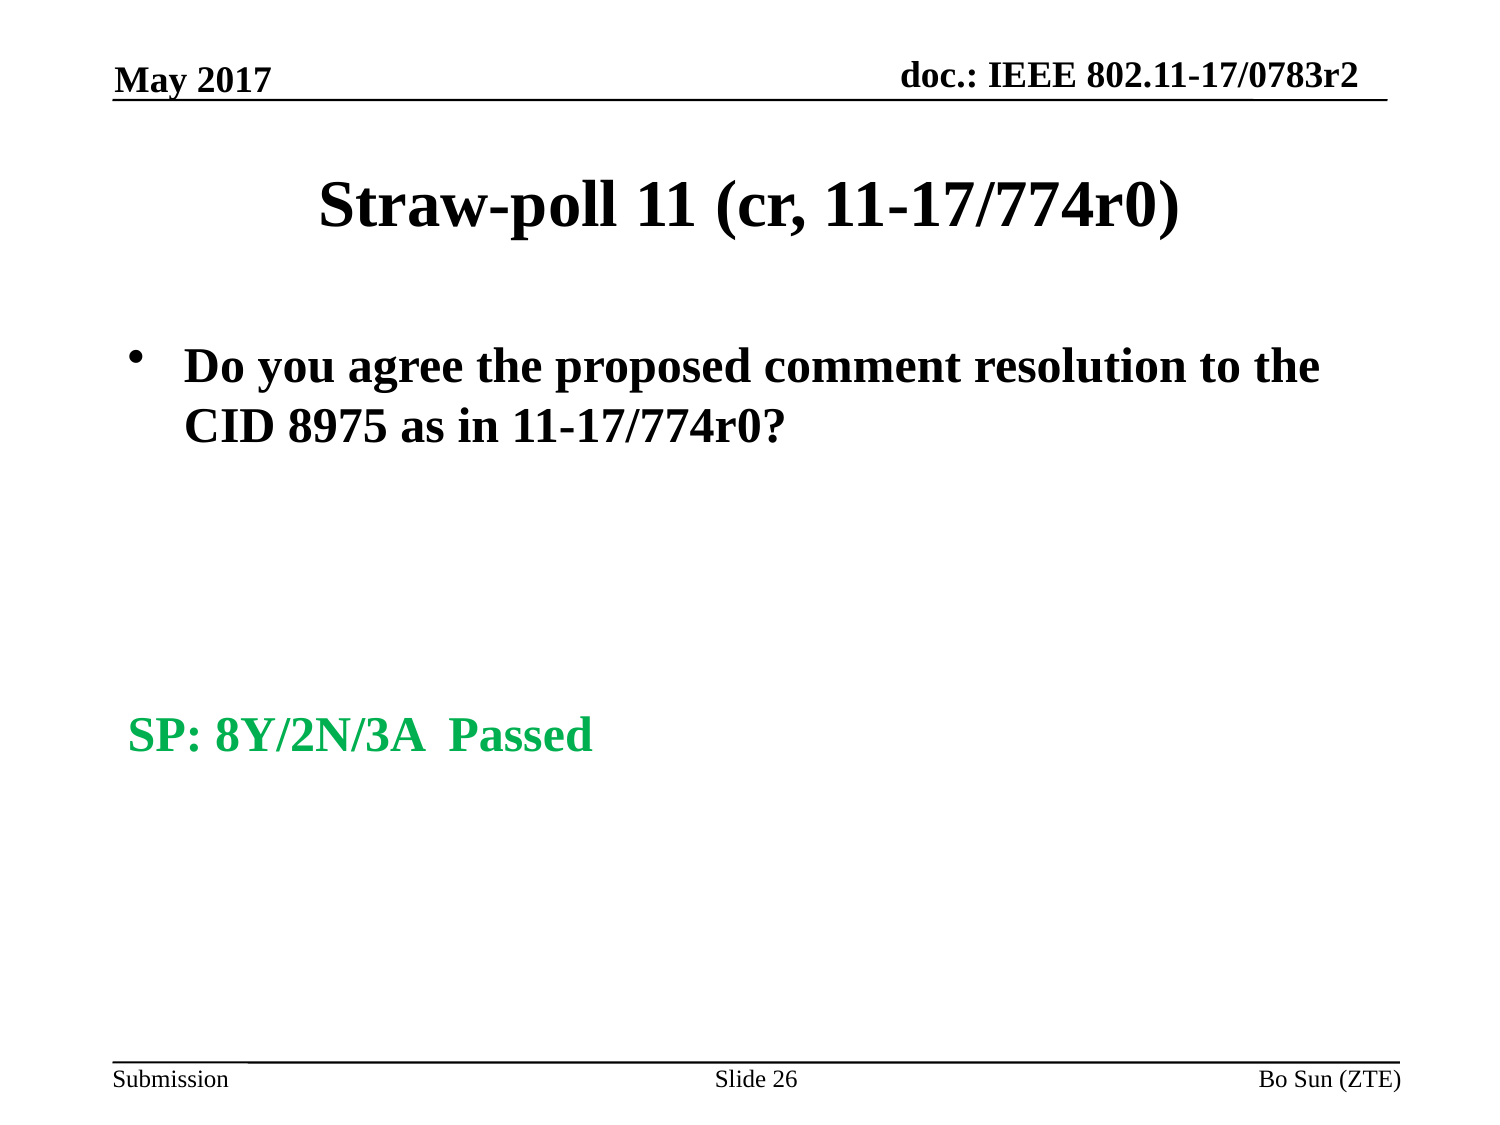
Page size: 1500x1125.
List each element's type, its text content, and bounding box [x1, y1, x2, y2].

list Do you agree the proposed comment resolution to the CID 8975 as in 11-17/774r0? SP: 8Y/2N/3A Passed [112, 324, 1388, 1000]
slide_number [114, 54, 274, 101]
slide_number Slide 26 [712, 1061, 800, 1093]
title Straw-poll 11 (cr, 11-17/774r0) [112, 112, 1388, 288]
footer Bo Sun (ZTE) [1200, 1061, 1402, 1093]
